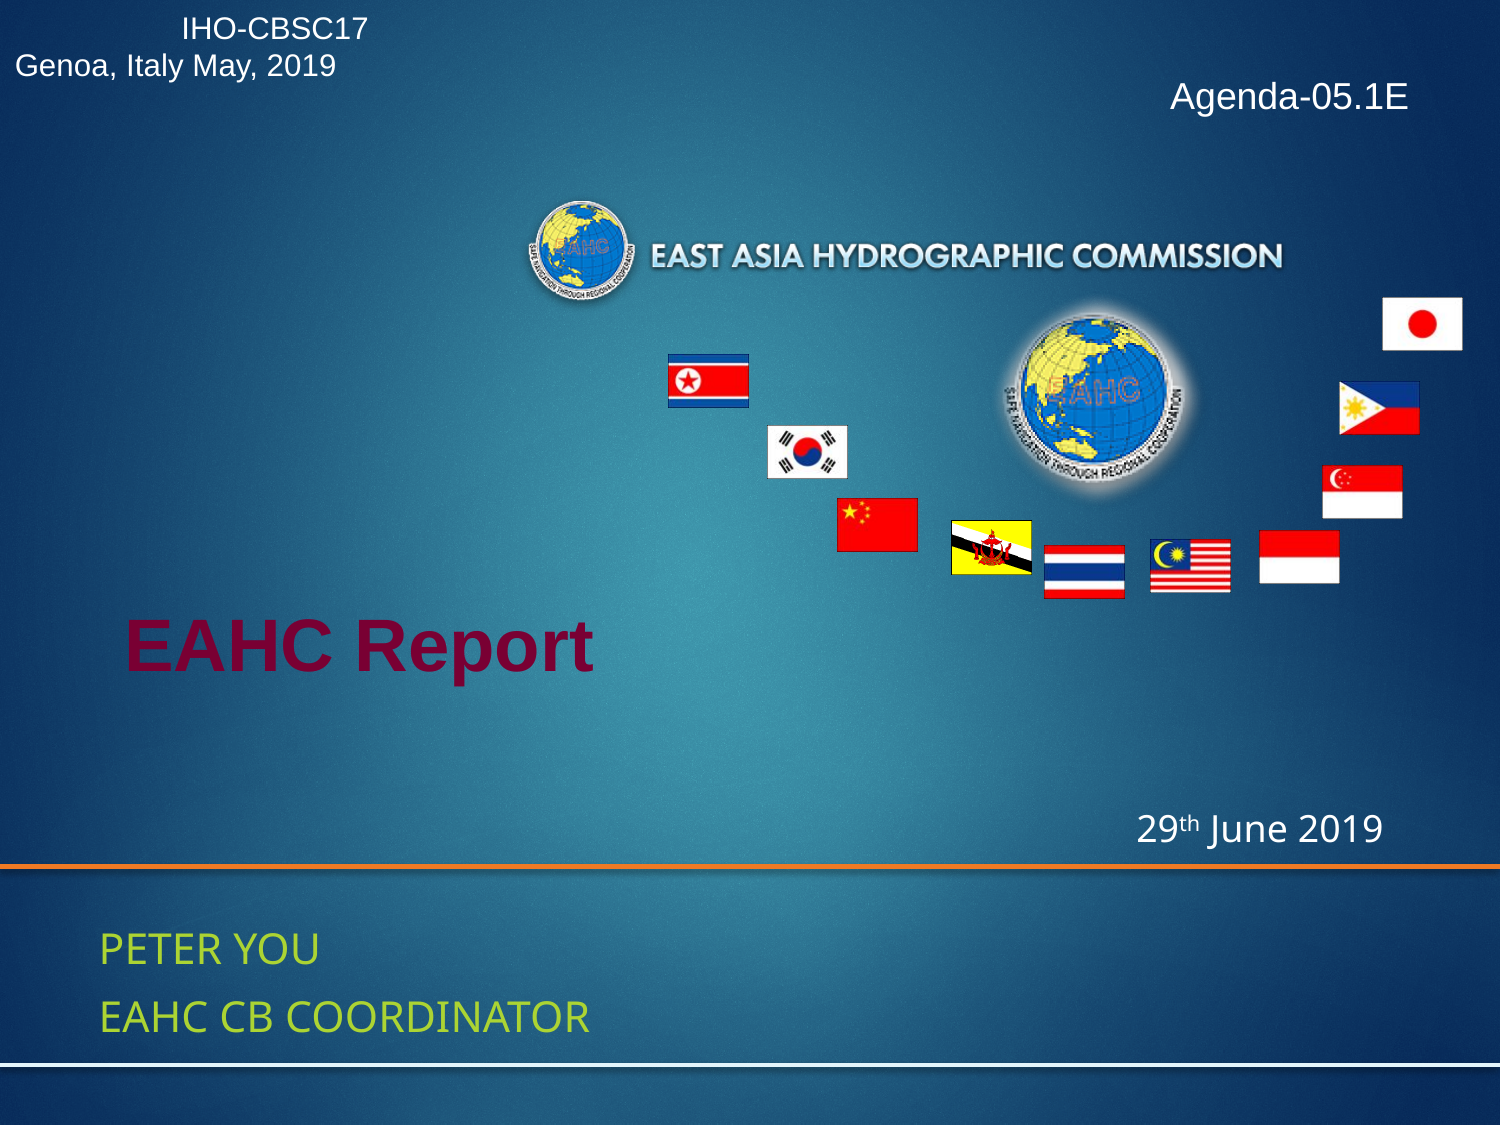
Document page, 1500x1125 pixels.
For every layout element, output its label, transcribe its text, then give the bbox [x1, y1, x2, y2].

picture [1338, 381, 1420, 435]
picture [1321, 465, 1403, 519]
picture [1382, 296, 1463, 351]
picture [518, 181, 1322, 511]
picture [837, 498, 919, 552]
subtitle Peter YOU EAHC CB Coordinator [83, 879, 1209, 1050]
picture [1259, 530, 1340, 584]
picture [950, 520, 1033, 575]
picture [1149, 538, 1231, 593]
subtitle Peter YOU EAHC CB Coordinator [83, 858, 1209, 863]
picture [767, 425, 848, 480]
text_box IHO-CBSC17 Genoa, Italy May, 2019 [0, 0, 384, 91]
picture [1044, 545, 1126, 599]
picture [667, 354, 749, 408]
text_box Agenda-05.1E [1155, 57, 1471, 125]
text_box 29th June 2019 [1121, 797, 1399, 858]
title EAHC Report [109, 588, 725, 760]
